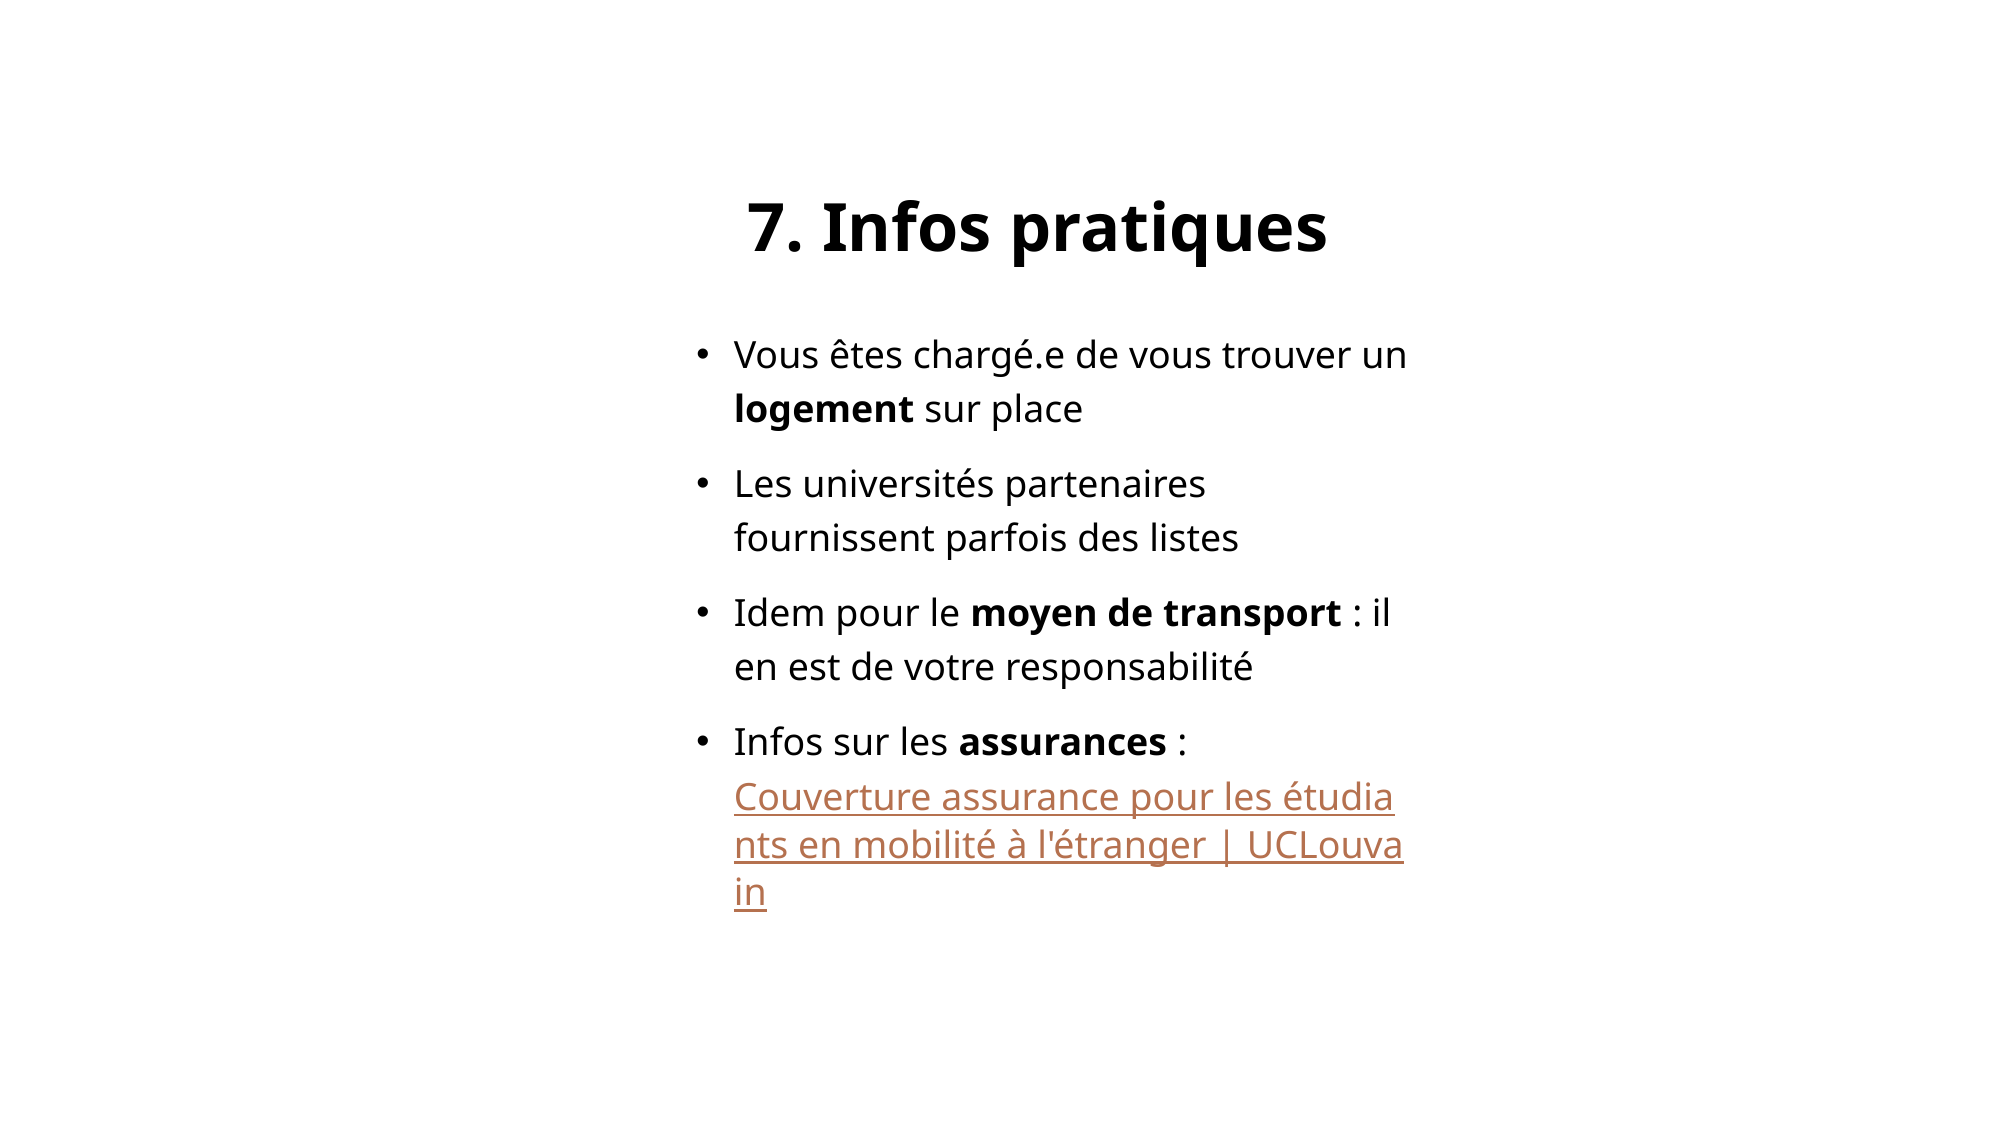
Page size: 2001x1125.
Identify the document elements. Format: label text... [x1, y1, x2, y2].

title 7. Infos pratiques [268, 112, 1808, 338]
list Vous êtes chargé.e de vous trouver un logement sur place Les universités partenaires fournissent parfois des listes Idem pour le moyen de transport : il en est de votre responsabilité Infos sur les assurances : Couverture assurance pour les étudiants en mobilité à l'étranger | UCLouvain [681, 314, 1429, 992]
